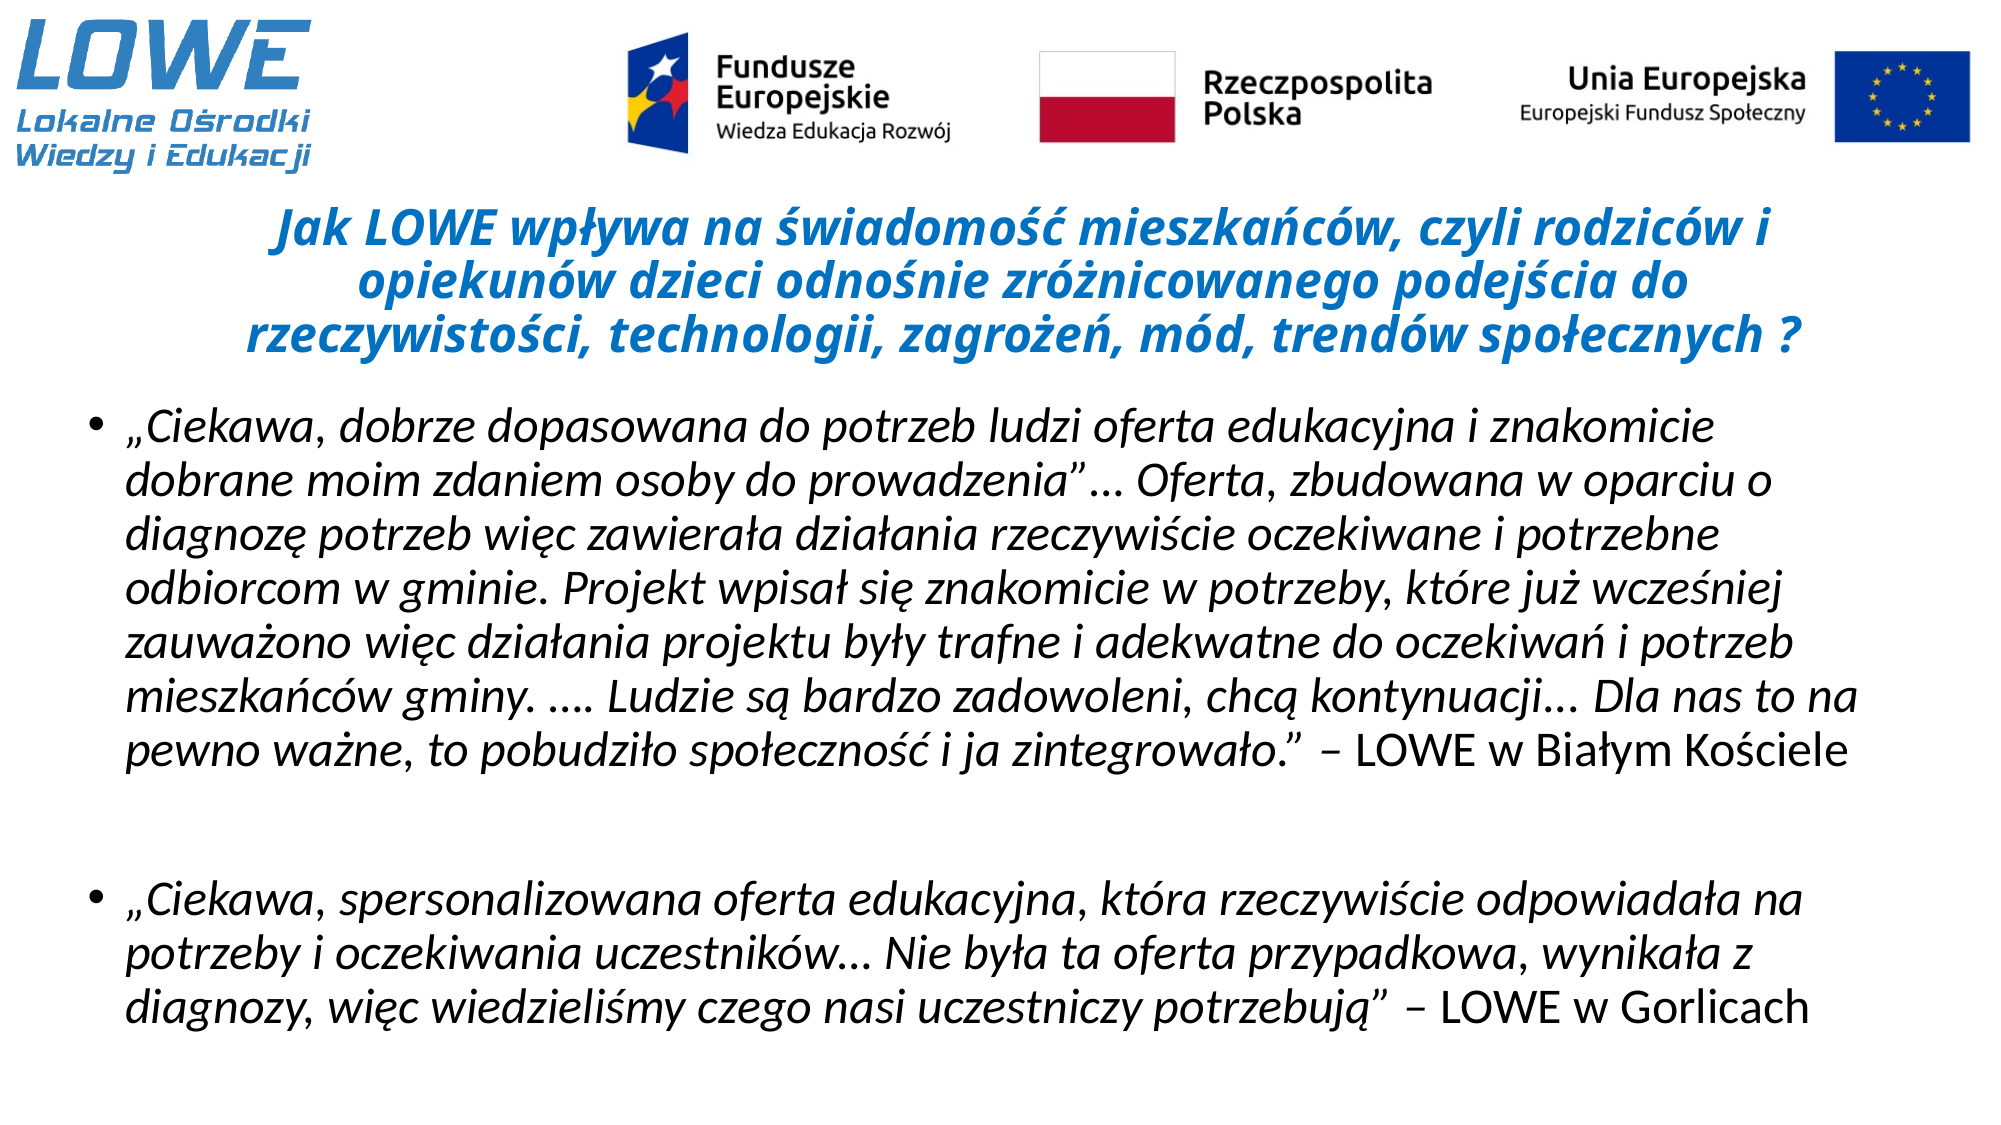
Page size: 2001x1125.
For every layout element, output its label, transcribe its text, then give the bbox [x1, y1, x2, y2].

list „Ciekawa, dobrze dopasowana do potrzeb ludzi oferta edukacyjna i znakomicie dobrane moim zdaniem osoby do prowadzenia”… Oferta, zbudowana w oparciu o diagnozę potrzeb więc zawierała działania rzeczywiście oczekiwane i potrzebne odbiorcom w gminie. Projekt wpisał się znakomicie w potrzeby, które już wcześniej zauważono więc działania projektu były trafne i adekwatne do oczekiwań i potrzeb mieszkańców gminy. …. Ludzie są bardzo zadowoleni, chcą kontynuacji... Dla nas to na pewno ważne, to pobudziło społeczność i ja zintegrowało.” – LOWE w Białym Kościele „Ciekawa, spersonalizowana oferta edukacyjna, która rzeczywiście odpowiadała na potrzeby i oczekiwania uczestników… Nie była ta oferta przypadkowa, wynikała z diagnozy, więc wiedzieliśmy czego nasi uczestniczy potrzebują” – LOWE w Gorlicach [72, 391, 1908, 1106]
title Jak LOWE wpływa na świadomość mieszkańców, czyli rodziców i opiekunów dzieci odnośnie zróżnicowanego podejścia do rzeczywistości, technologii, zagrożeń, mód, trendów społecznych ? [161, 174, 1887, 392]
picture [598, 2, 2000, 184]
picture [15, 14, 312, 176]
